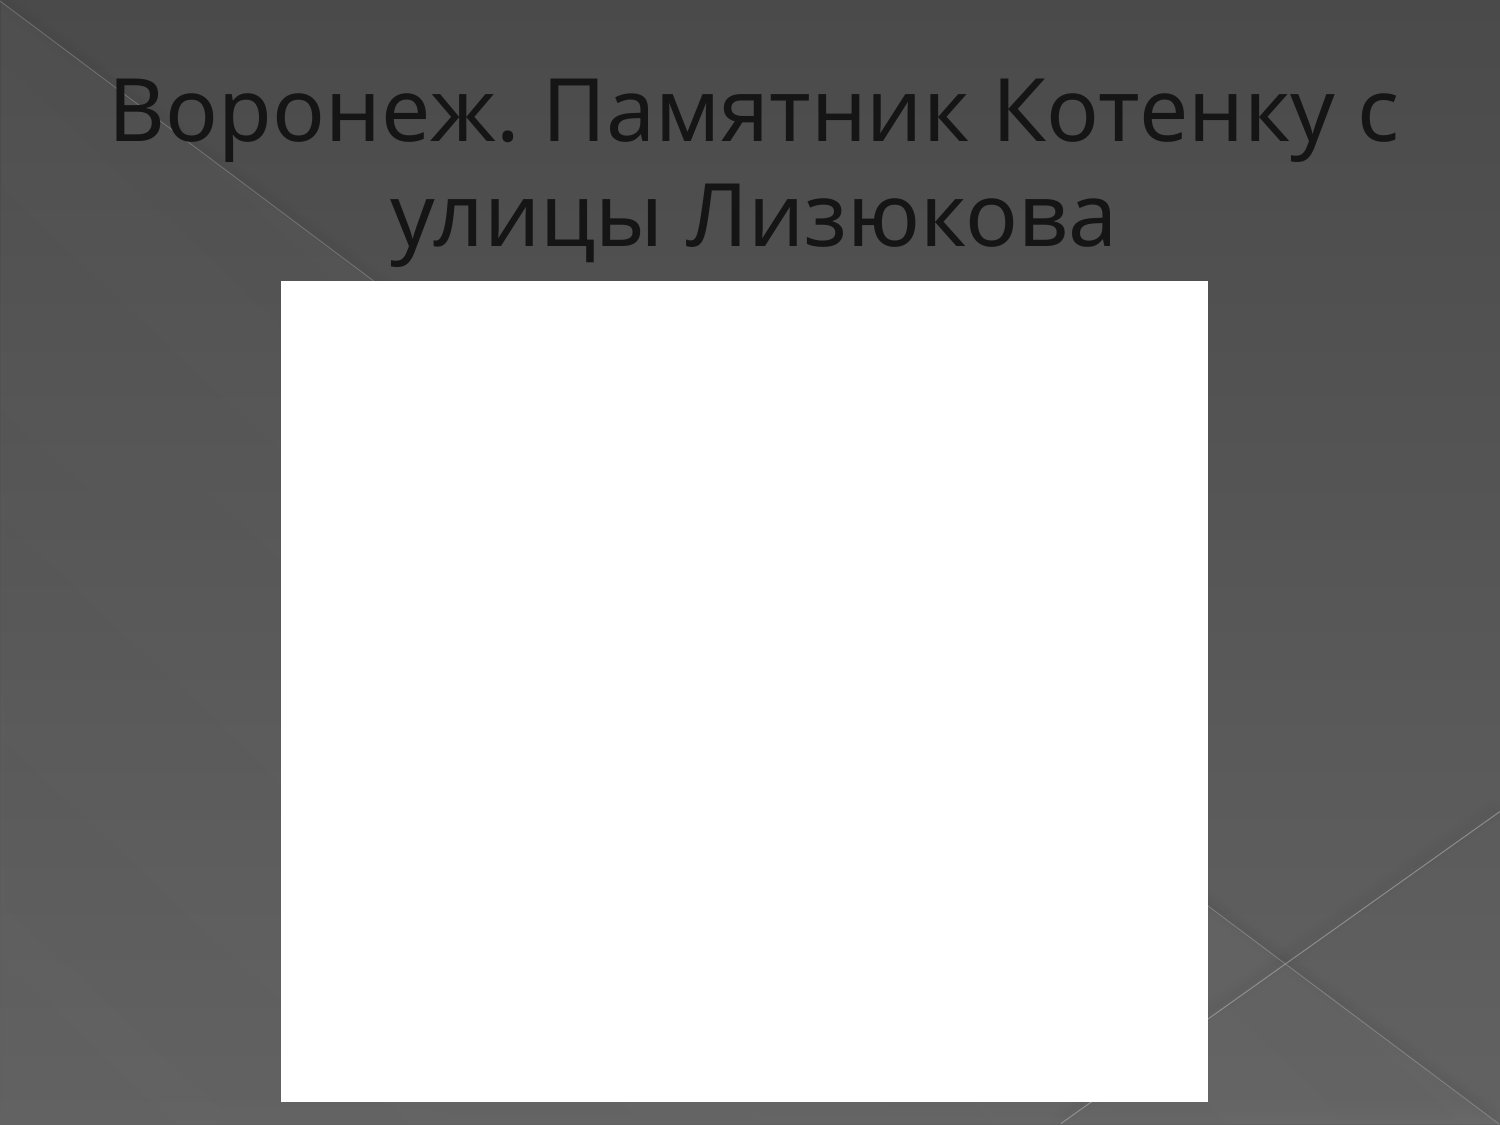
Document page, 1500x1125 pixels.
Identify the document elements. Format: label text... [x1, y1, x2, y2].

title Воронеж. Памятник Котенку с улицы Лизюкова [75, 43, 1425, 274]
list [281, 280, 1208, 1102]
